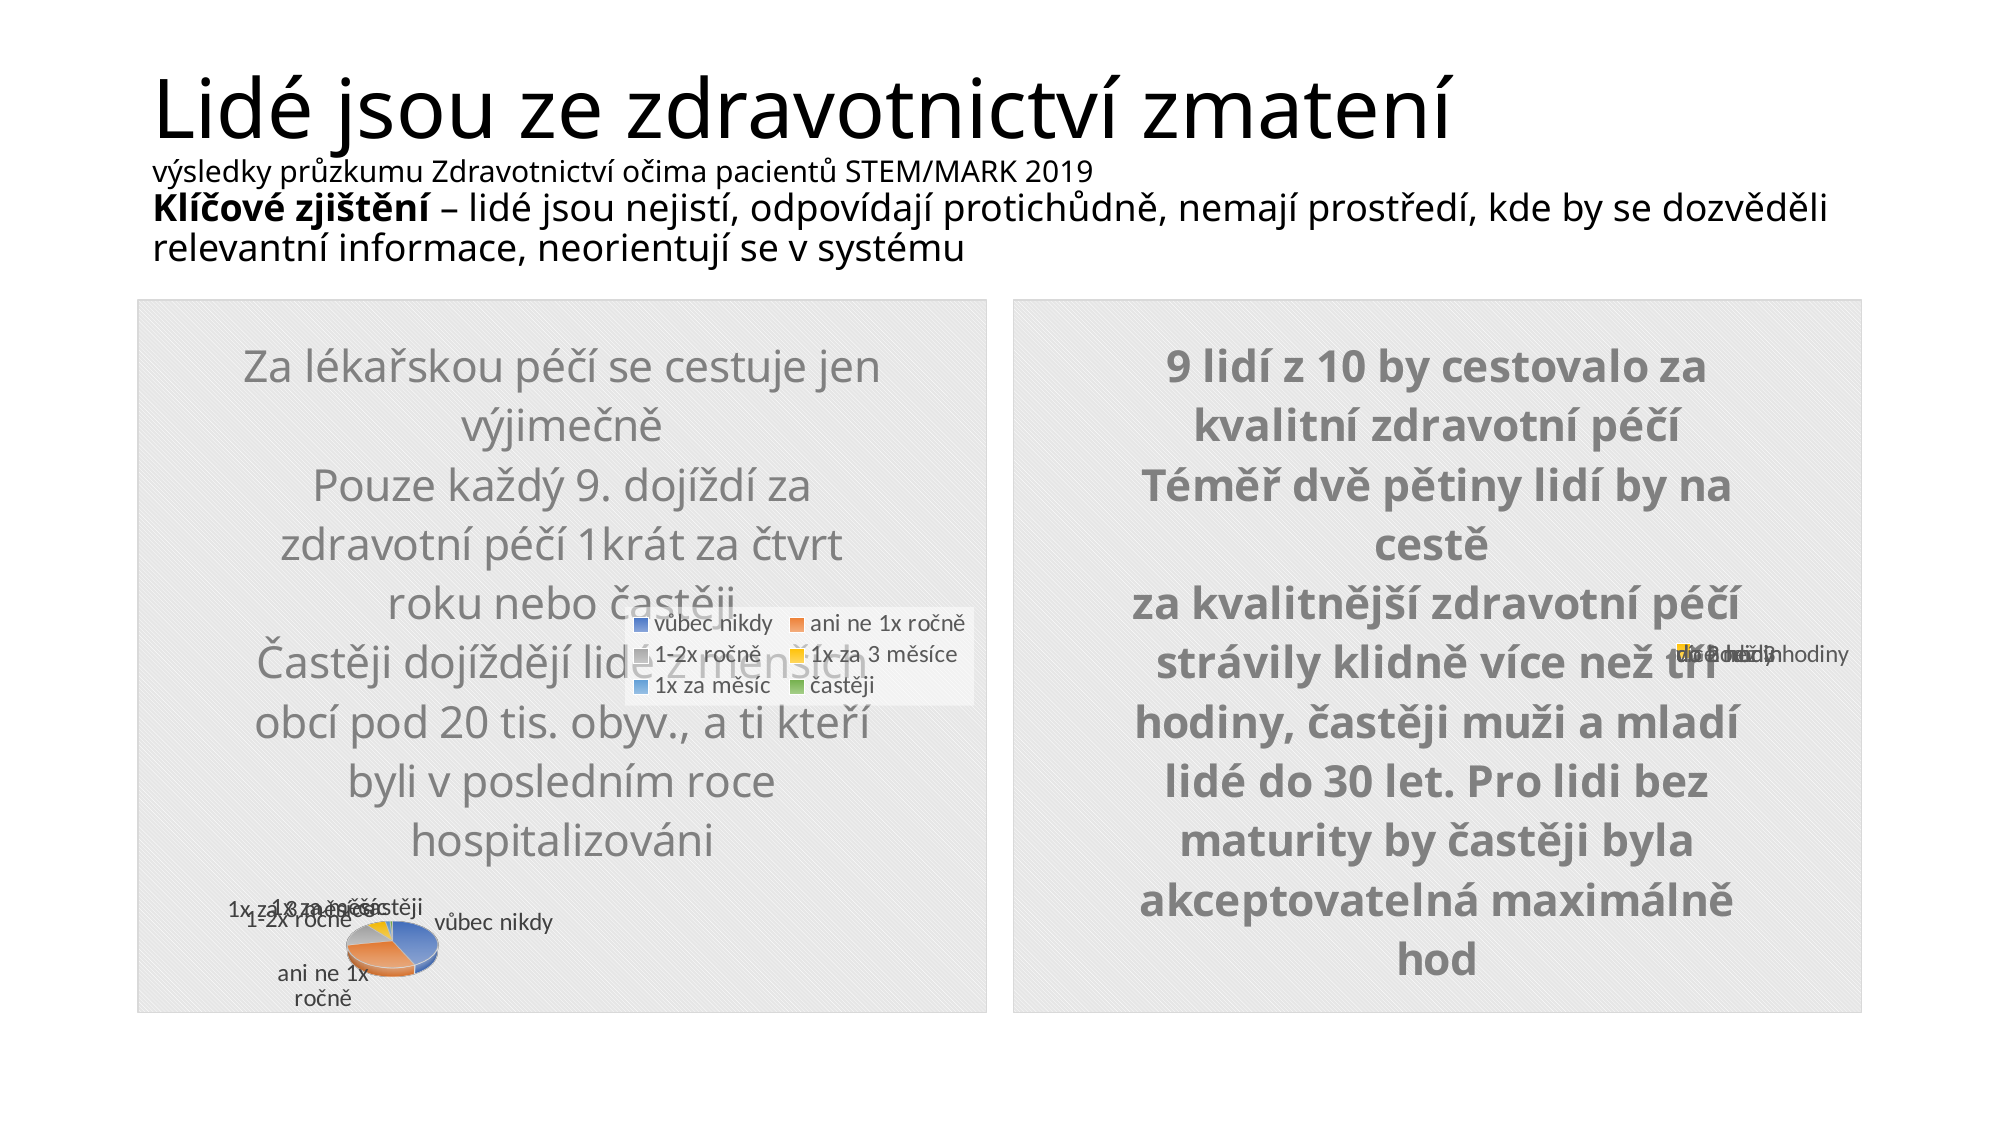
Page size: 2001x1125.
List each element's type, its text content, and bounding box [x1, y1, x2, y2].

chart [1012, 299, 1863, 1014]
chart [137, 299, 988, 1014]
title Lidé jsou ze zdravotnictví zmatení výsledky průzkumu Zdravotnictví očima pacientů STEM/MARK 2019 Klíčové zjištění – lidé jsou nejistí, odpovídají protichůdně, nemají prostředí, kde by se dozvěděli relevantní informace, neorientují se v systému [137, 59, 1863, 278]
